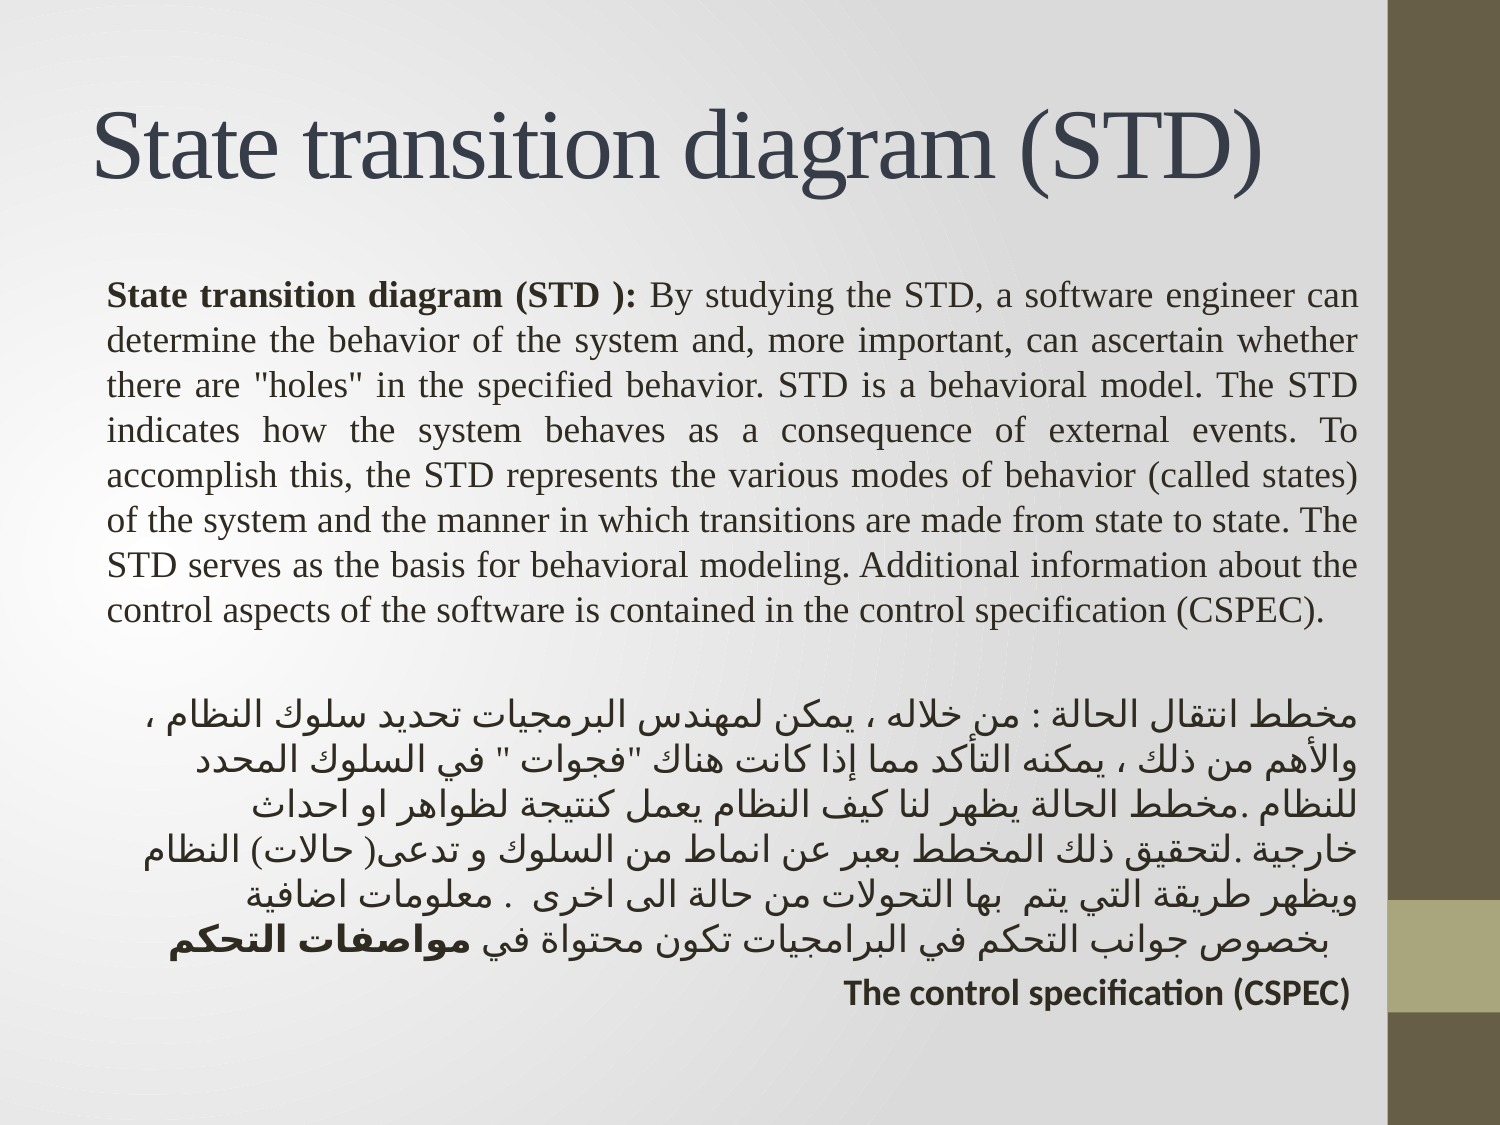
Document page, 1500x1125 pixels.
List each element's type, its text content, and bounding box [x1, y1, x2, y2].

title State transition diagram (STD) [75, 45, 1325, 233]
list State transition diagram (STD ): By studying the STD, a software engineer can determine the behavior of the system and, more important, can ascertain whether there are "holes" in the specified behavior. STD is a behavioral model. The STD indicates how the system behaves as a consequence of external events. To accomplish this, the STD represents the various modes of behavior (called states) of the system and the manner in which transitions are made from state to state. The STD serves as the basis for behavioral modeling. Additional information about the control aspects of the software is contained in the control specification (CSPEC). مخطط انتقال الحالة : من خلاله ، يمكن لمهندس البرمجيات تحديد سلوك النظام ، والأهم من ذلك ، يمكنه التأكد مما إذا كانت هناك "فجوات " في السلوك المحدد للنظام .مخطط الحالة يظهر لنا كيف النظام يعمل كنتيجة لظواهر او احداث خارجية .لتحقيق ذلك المخطط بعبر عن انماط من السلوك و تدعى( حالات) النظام ويظهر طريقة التي يتم بها التحولات من حالة الى اخرى . معلومات اضافية بخصوص جوانب التحكم في البرامجيات تكون محتواة في مواصفات التحكم The control specification (CSPEC) [75, 262, 1375, 1050]
